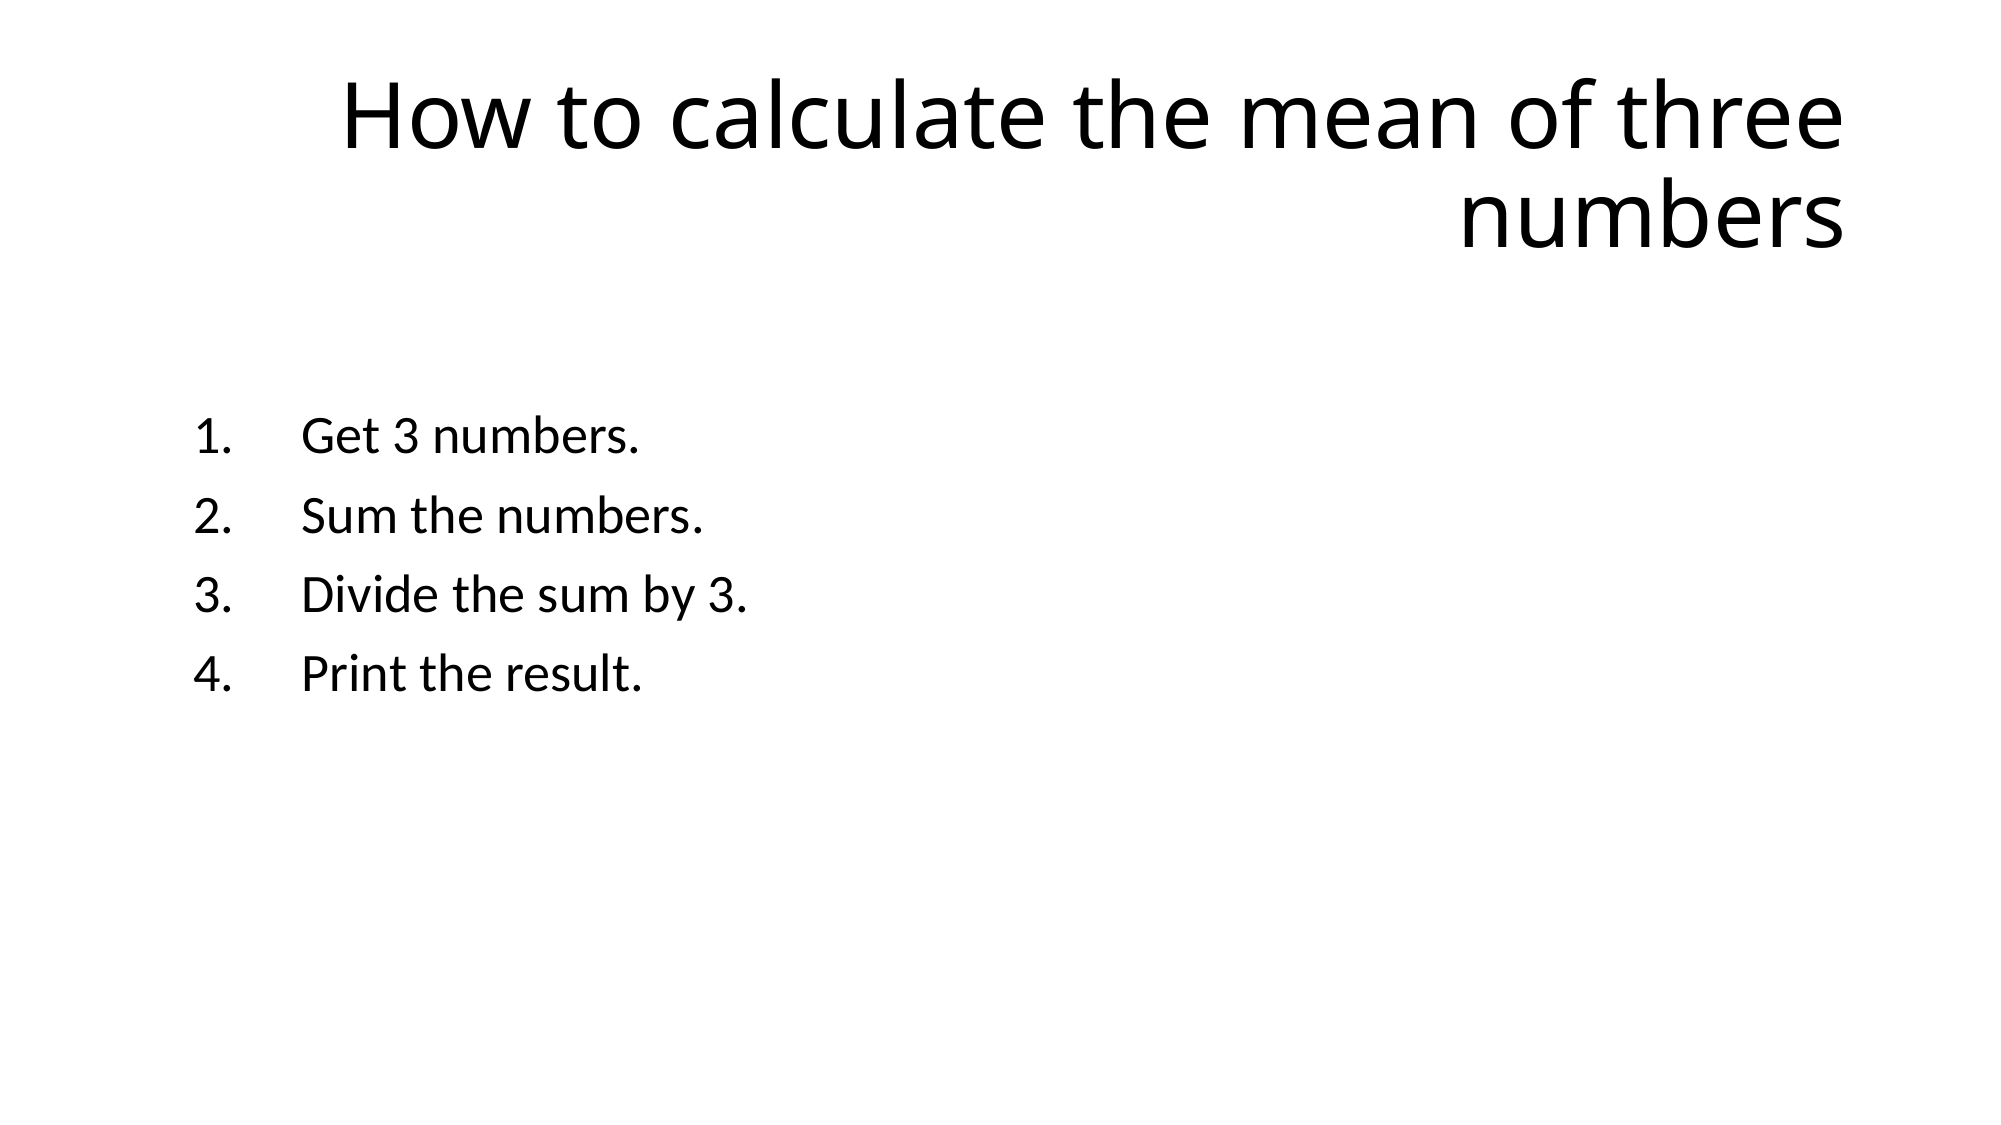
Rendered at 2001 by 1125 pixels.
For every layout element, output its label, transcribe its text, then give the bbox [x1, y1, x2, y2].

list Get 3 numbers. Sum the numbers. Divide the sum by 3. Print the result. [178, 399, 1529, 925]
title How to calculate the mean of three numbers [137, 59, 1863, 278]
